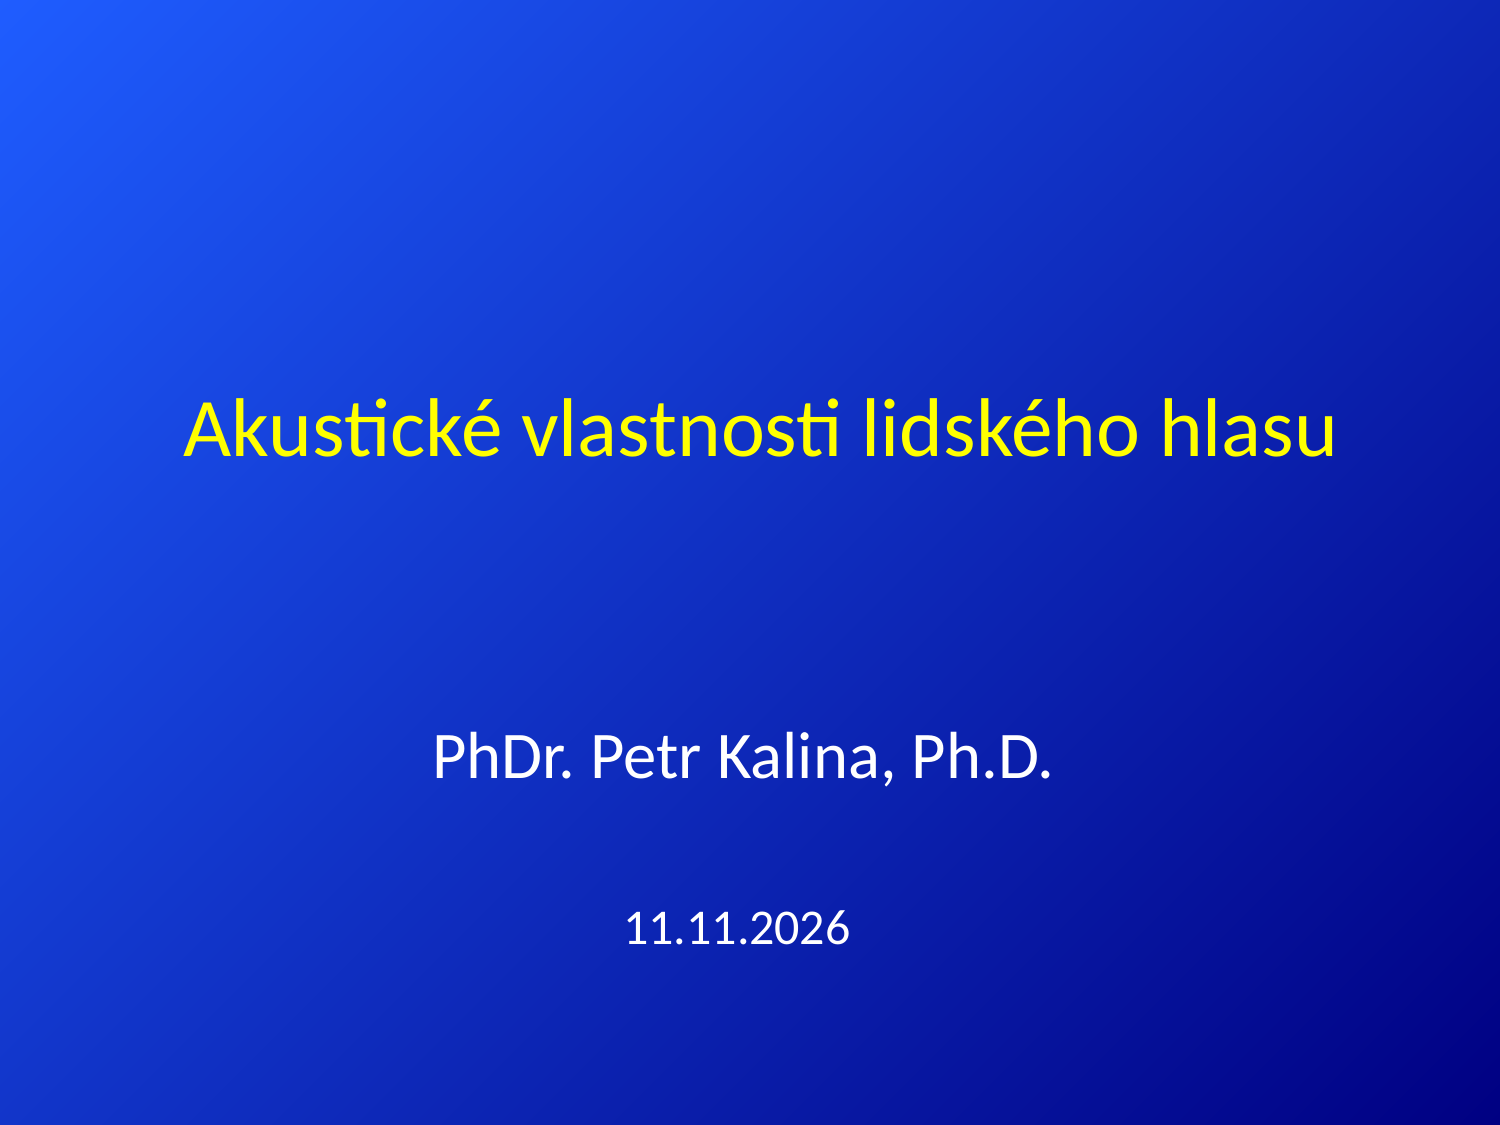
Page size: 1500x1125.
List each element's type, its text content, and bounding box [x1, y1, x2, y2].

text_box 5.11.2012 [608, 887, 866, 962]
title Akustické vlastnosti lidského hlasu [123, 302, 1399, 544]
subtitle PhDr. Petr Kalina, Ph.D. [218, 704, 1269, 823]
